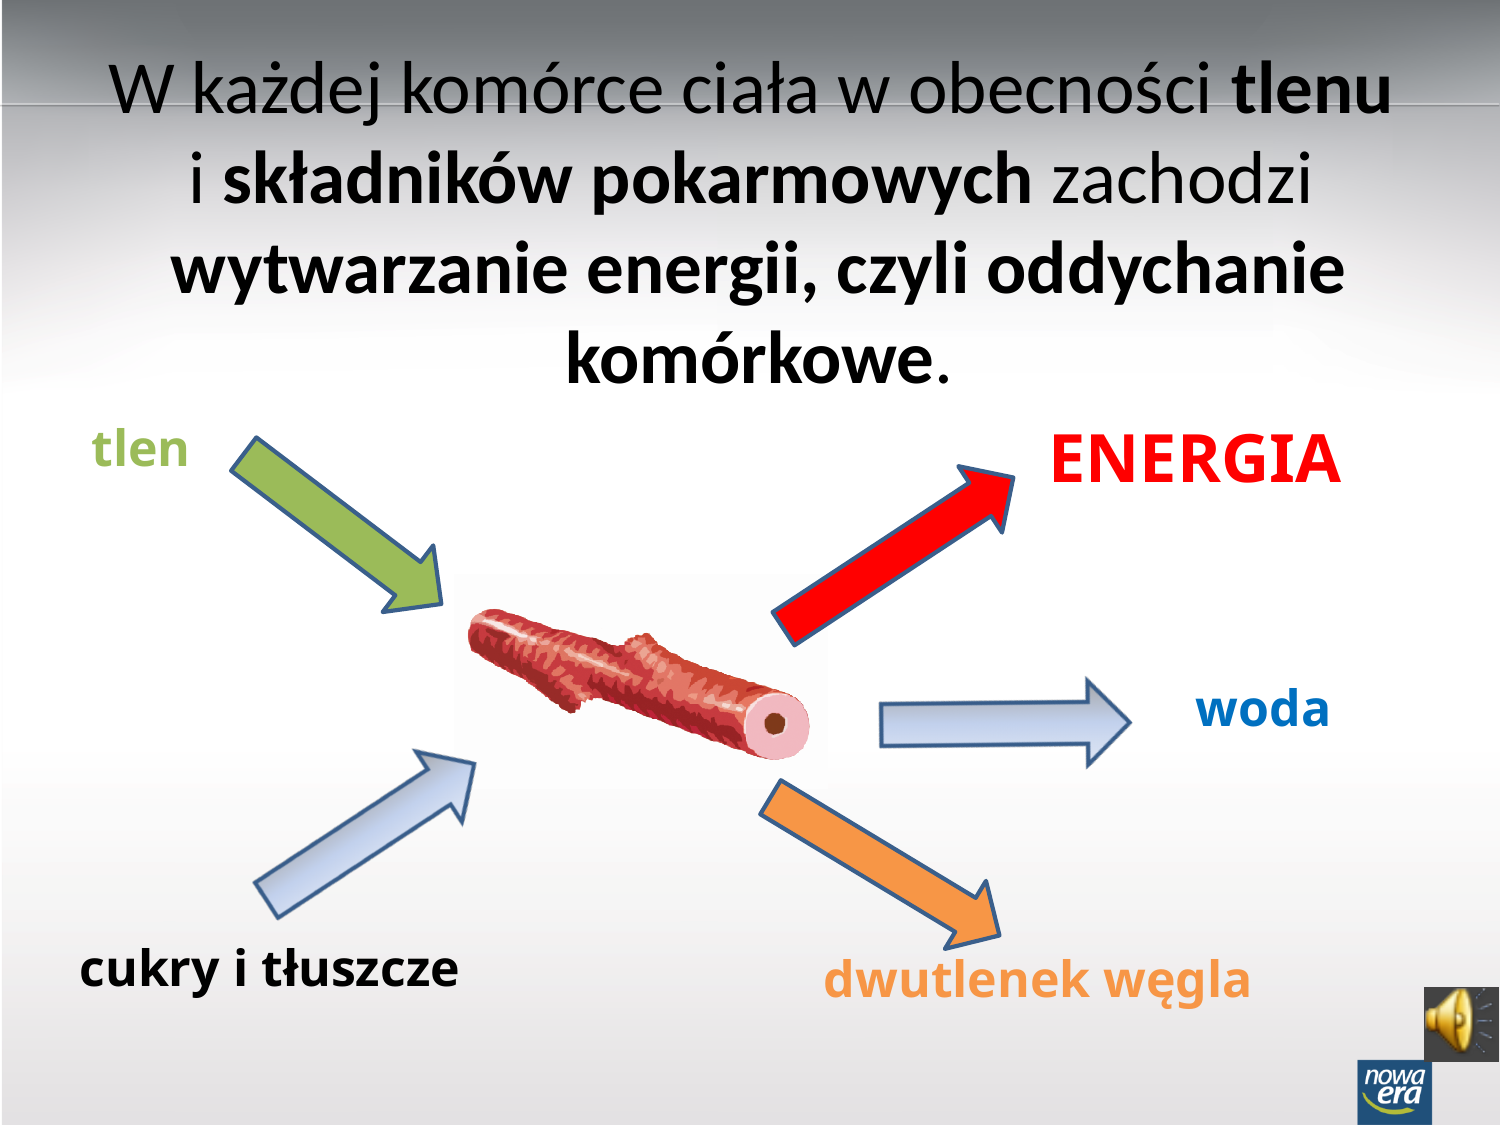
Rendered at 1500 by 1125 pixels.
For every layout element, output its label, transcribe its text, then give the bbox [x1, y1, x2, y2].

text_box cukry i tłuszcze [64, 928, 668, 1004]
text_box tlen [76, 408, 242, 484]
picture [0, 0, 1500, 1125]
text_box [229, 435, 444, 615]
text_box woda [1181, 668, 1500, 744]
text_box [758, 797, 1002, 951]
text_box dwutlenek węgla [808, 940, 1452, 1016]
text_box W każdej komórce ciała w obecności tlenu i składników pokarmowych zachodzi wytwarzanie energii, czyli oddychanie komórkowe. [38, 30, 1480, 406]
text_box ENERGIA [1033, 408, 1436, 504]
text_box [828, 464, 1016, 624]
